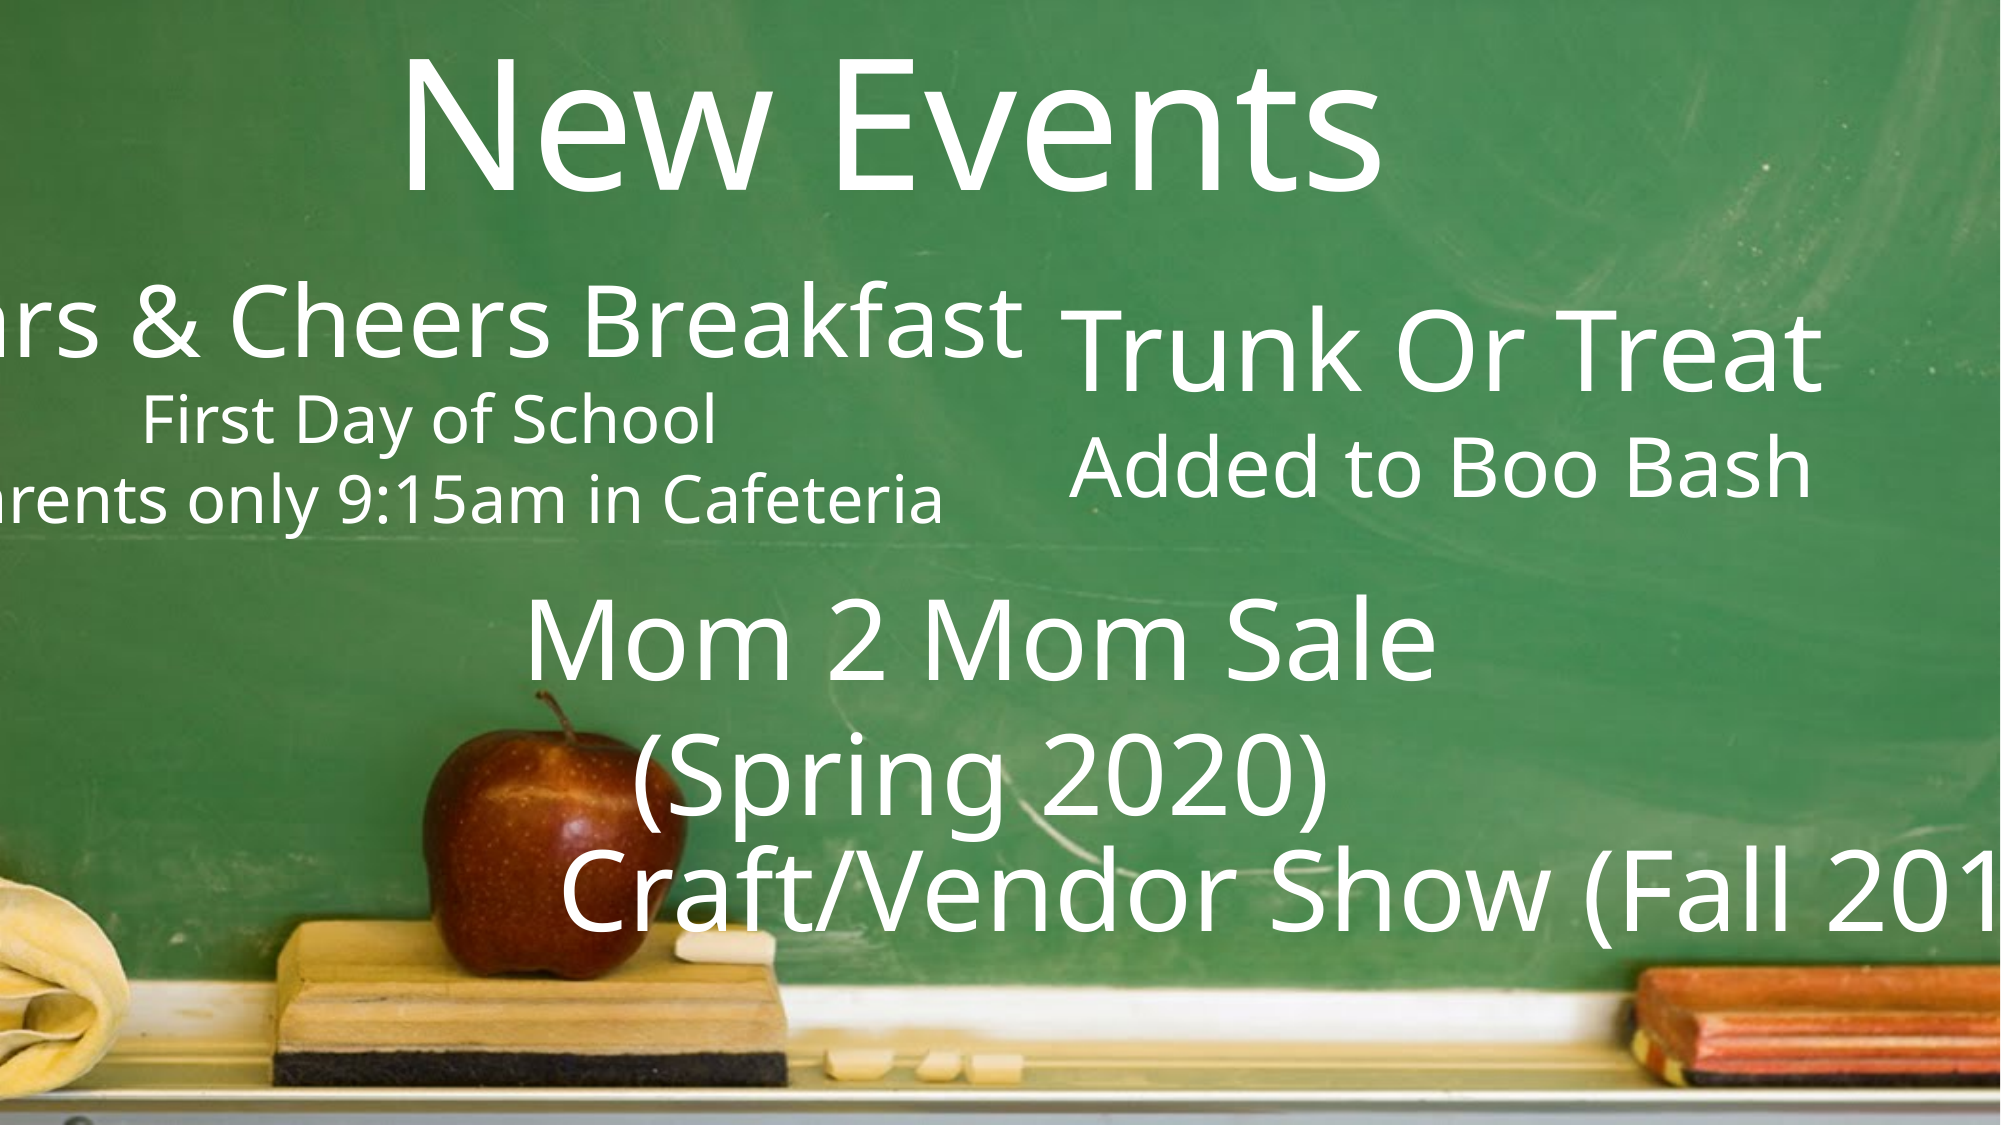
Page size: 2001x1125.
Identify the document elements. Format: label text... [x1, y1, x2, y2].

text_box Craft/Vendor Show (Fall 2019) [542, 811, 2000, 962]
text_box Trunk Or Treat Added to Boo Bash [1045, 271, 1840, 522]
picture [0, 0, 2001, 1125]
text_box Mom 2 Mom Sale (Spring 2020) [306, 560, 1656, 846]
text_box New Events [377, 0, 1404, 235]
text_box Tears & Cheers Breakfast First Day of School Parents only 9:15am in Cafeteria [0, 249, 1041, 545]
